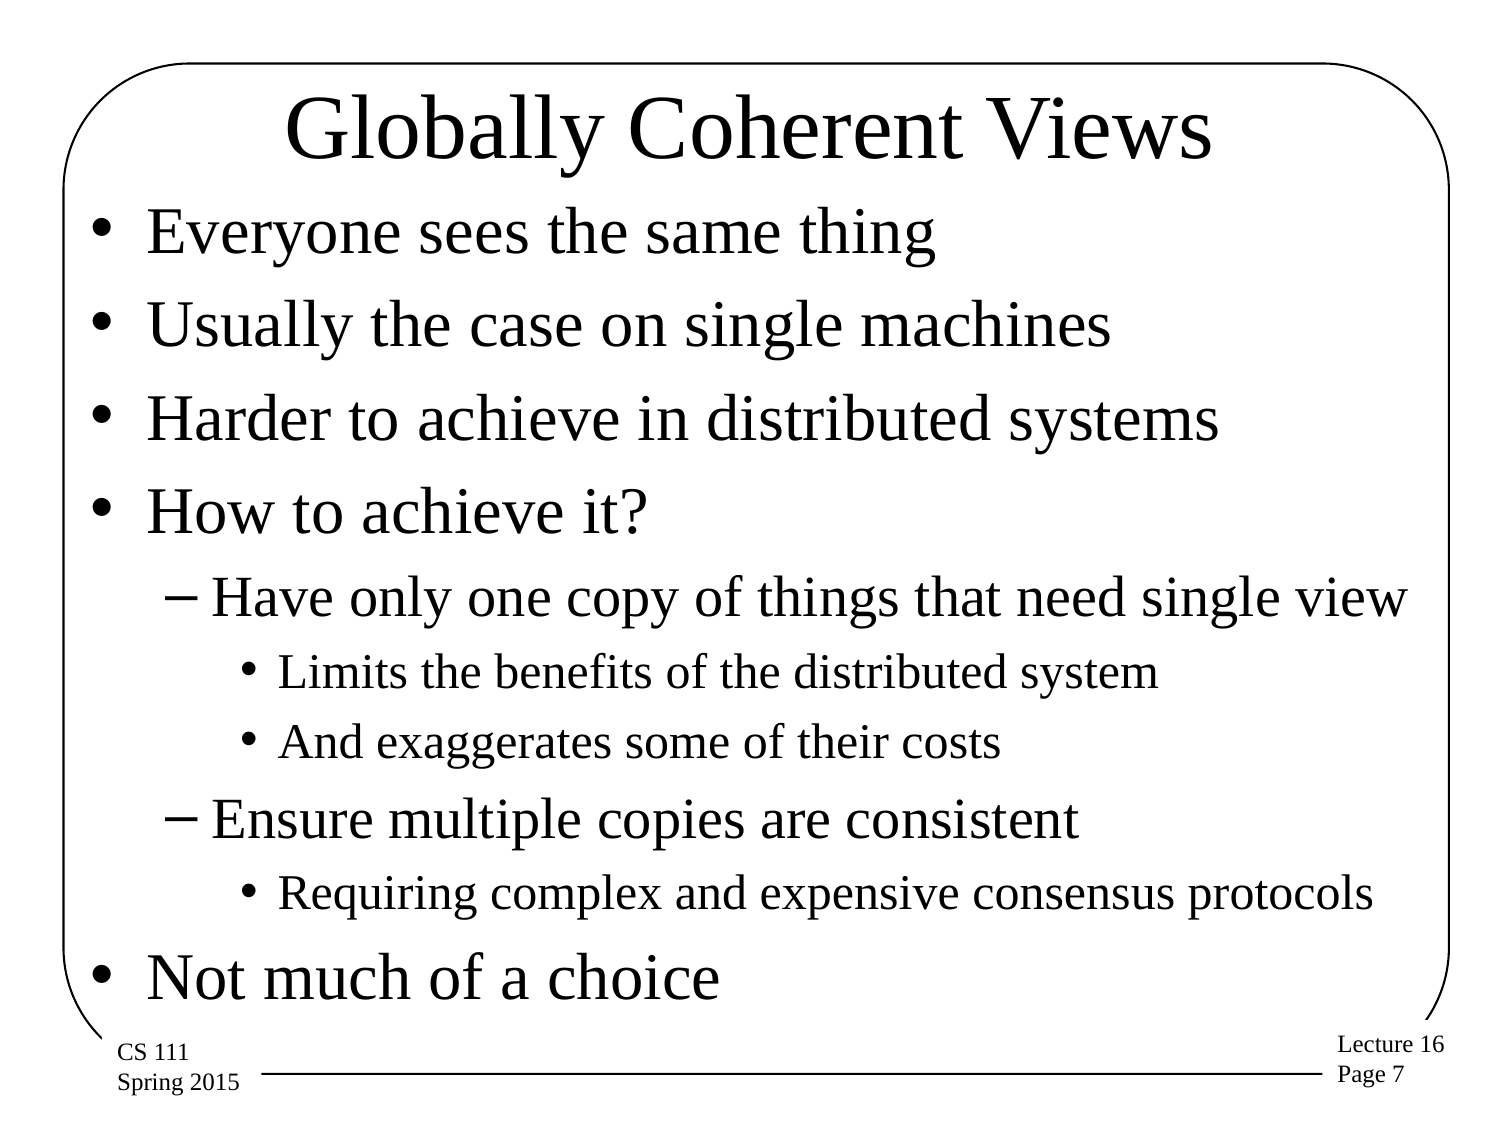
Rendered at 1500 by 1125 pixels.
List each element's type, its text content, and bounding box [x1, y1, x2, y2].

list Everyone sees the same thing Usually the case on single machines Harder to achieve in distributed systems How to achieve it? Have only one copy of things that need single view Limits the benefits of the distributed system And exaggerates some of their costs Ensure multiple copies are consistent Requiring complex and expensive consensus protocols Not much of a choice [74, 178, 1426, 922]
title Globally Coherent Views [74, 27, 1426, 178]
